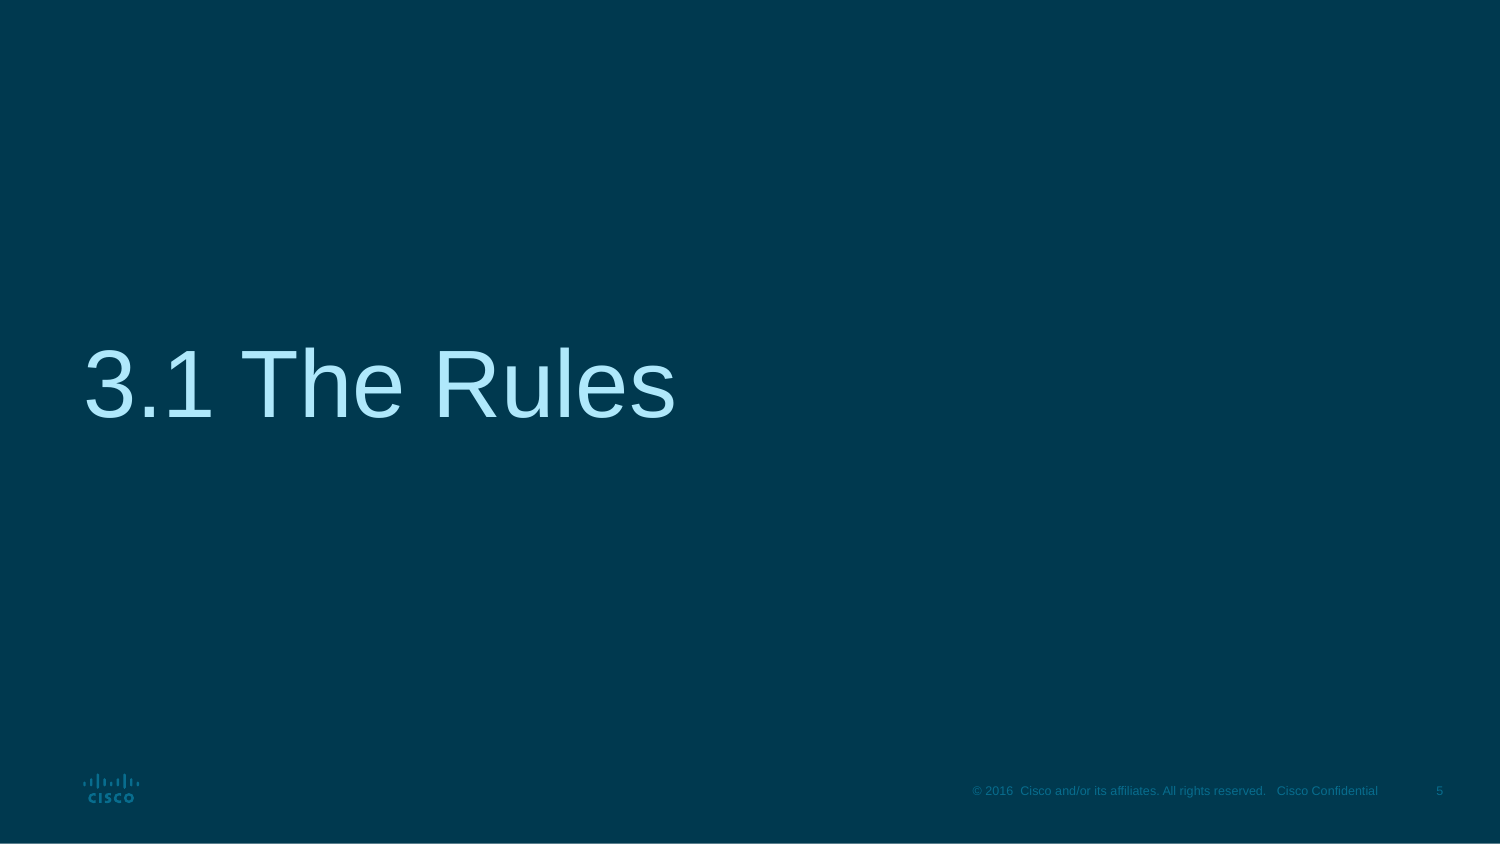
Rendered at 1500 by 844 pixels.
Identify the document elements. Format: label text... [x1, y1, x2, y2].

title 3.1 The Rules [68, 150, 1315, 446]
